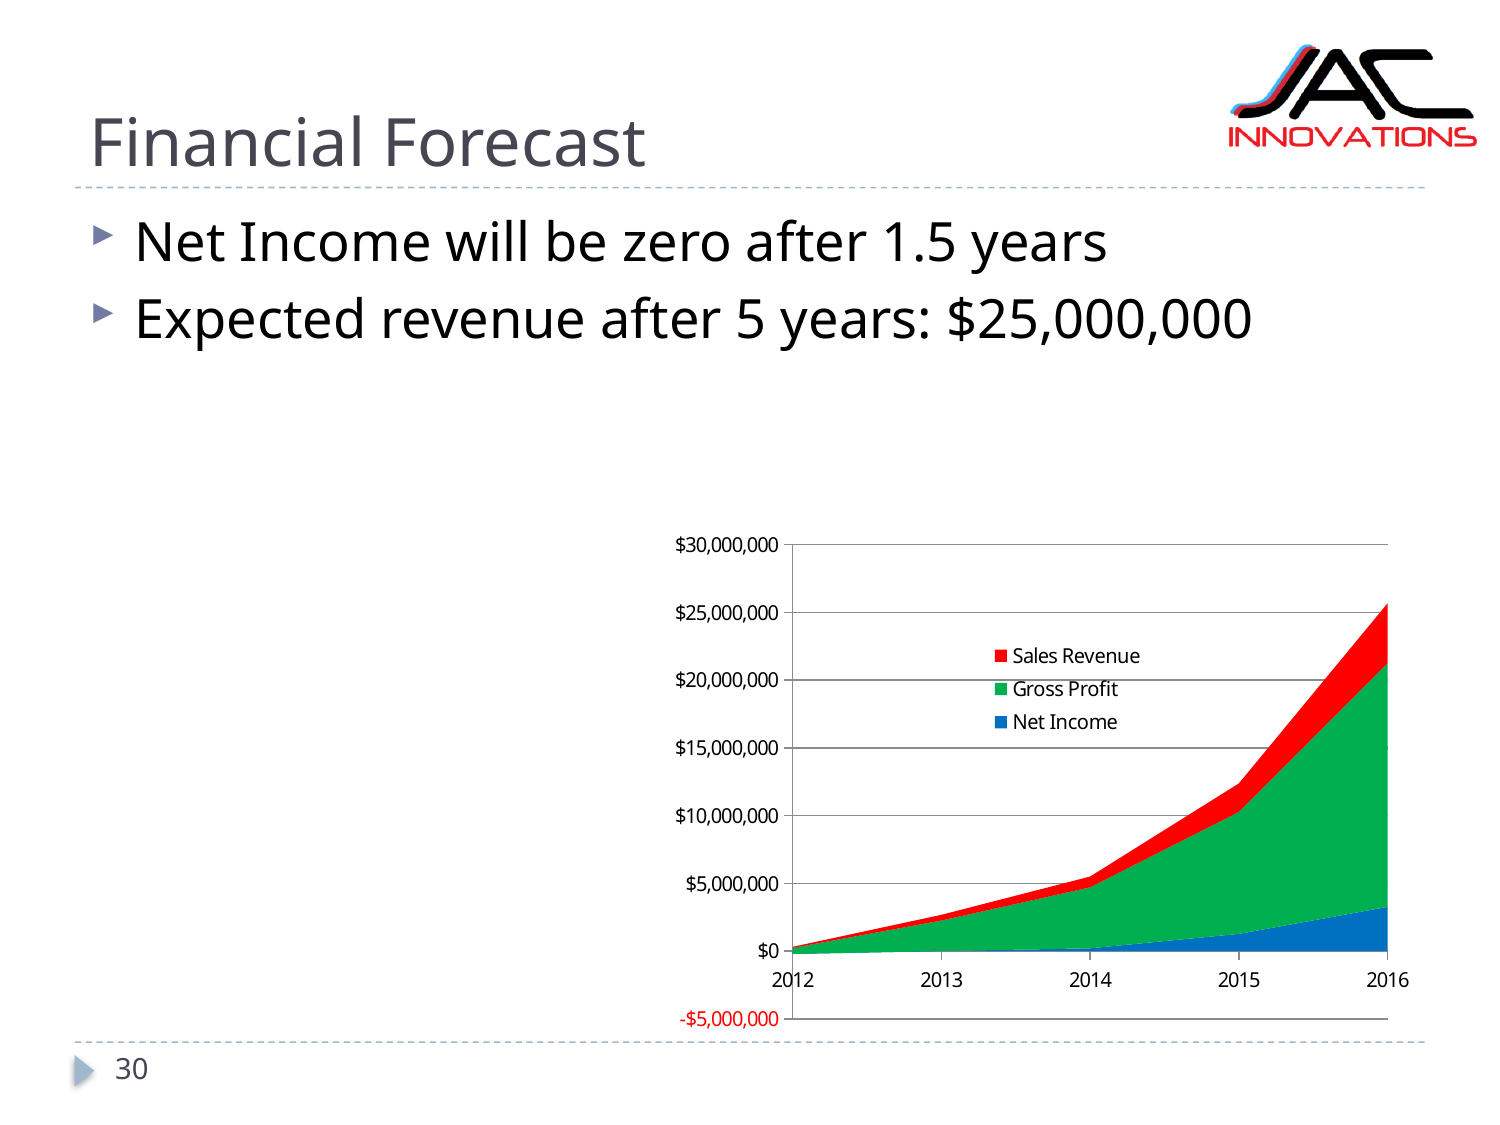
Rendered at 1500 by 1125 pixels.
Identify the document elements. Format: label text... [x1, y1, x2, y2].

list Net Income will be zero after 1.5 years Expected revenue after 5 years: $25,000,000 [75, 200, 1425, 1010]
picture [1425, 37, 1500, 152]
title Financial Forecast [75, 24, 1425, 188]
slide_number 30 [100, 1042, 426, 1103]
chart [674, 524, 1500, 1034]
